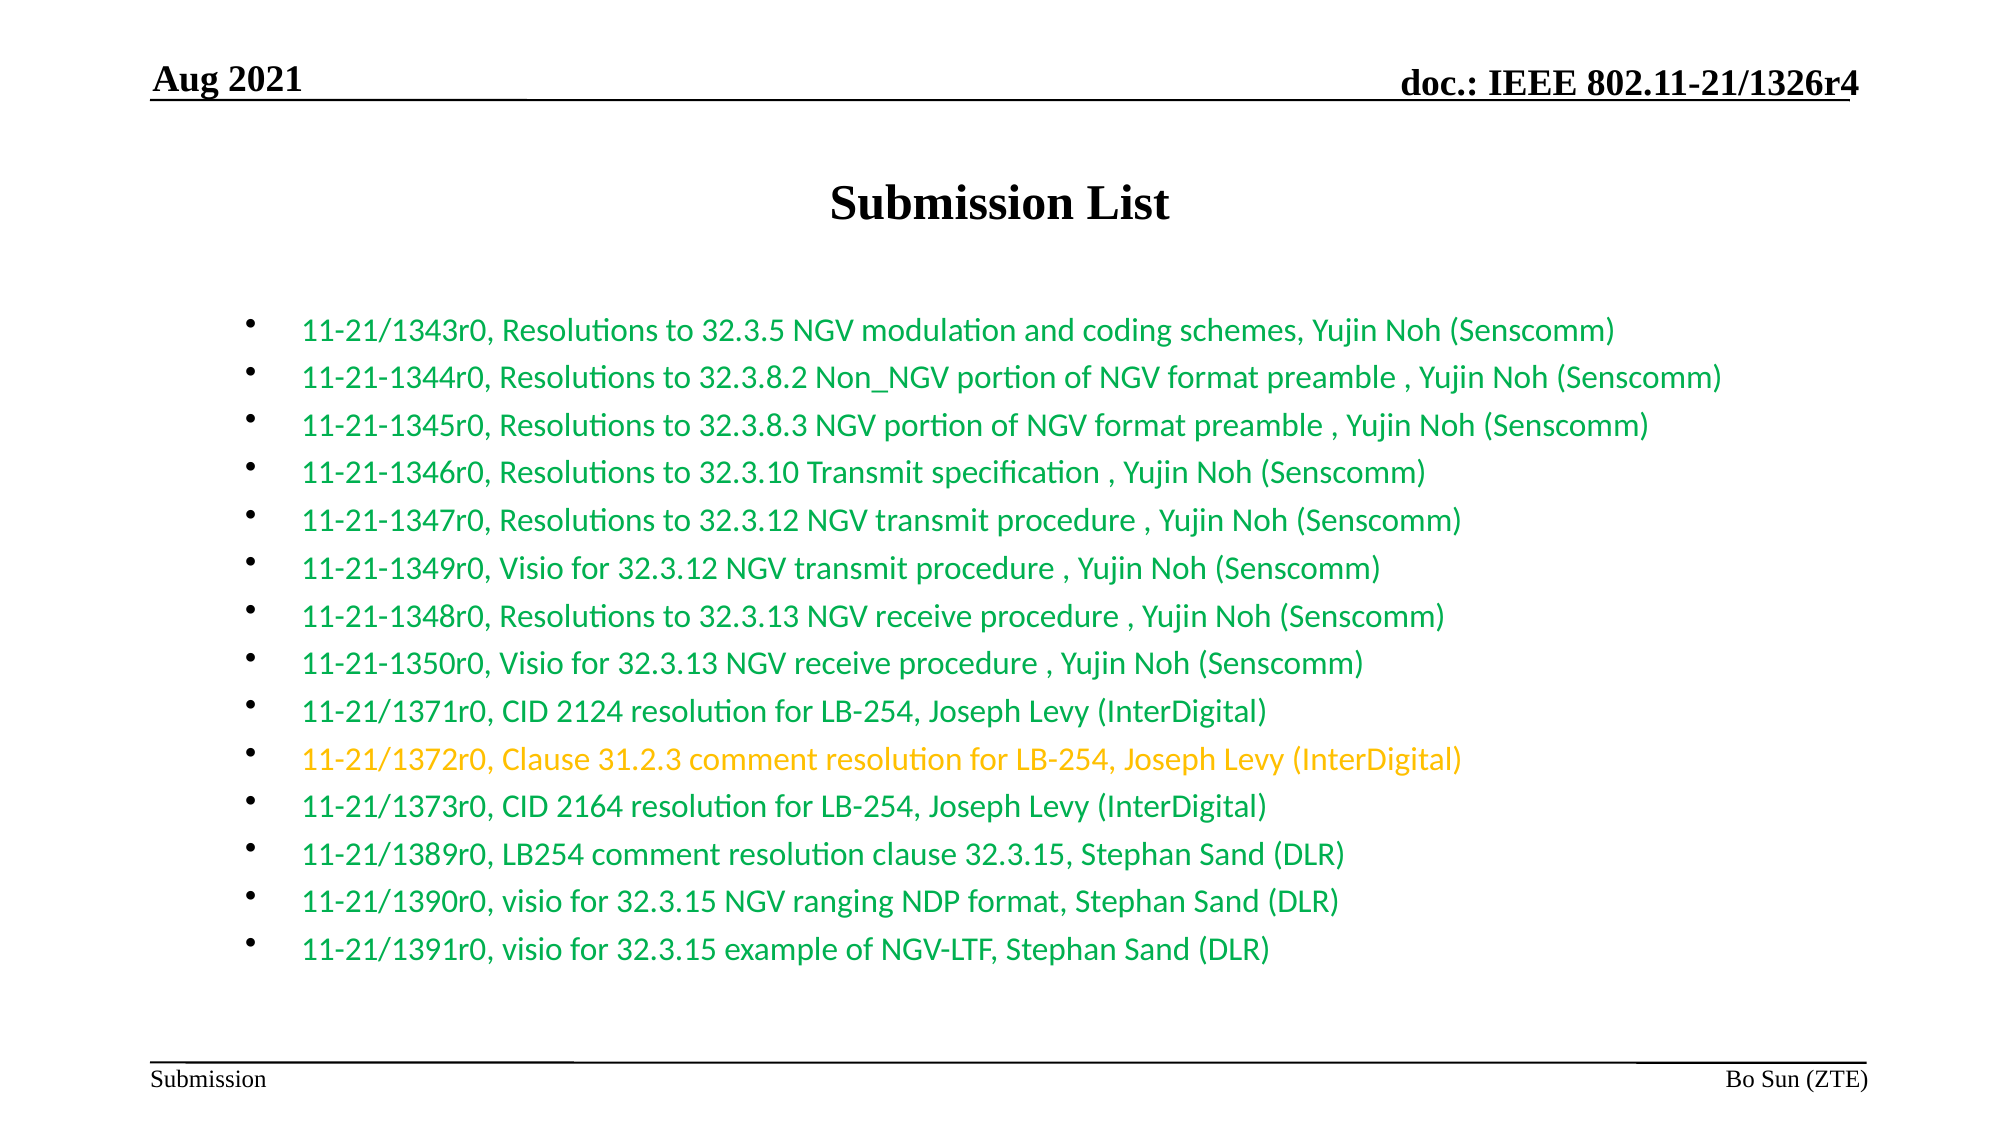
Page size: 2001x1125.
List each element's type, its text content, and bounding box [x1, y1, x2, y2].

footer Bo Sun (ZTE) [1171, 1061, 1869, 1093]
list 11-21/1343r0, Resolutions to 32.3.5 NGV modulation and coding schemes, Yujin Noh (Senscomm) 11-21-1344r0, Resolutions to 32.3.8.2 Non_NGV portion of NGV format preamble , Yujin Noh (Senscomm) 11-21-1345r0, Resolutions to 32.3.8.3 NGV portion of NGV format preamble , Yujin Noh (Senscomm) 11-21-1346r0, Resolutions to 32.3.10 Transmit specification , Yujin Noh (Senscomm) 11-21-1347r0, Resolutions to 32.3.12 NGV transmit procedure , Yujin Noh (Senscomm) 11-21-1349r0, Visio for 32.3.12 NGV transmit procedure , Yujin Noh (Senscomm) 11-21-1348r0, Resolutions to 32.3.13 NGV receive procedure , Yujin Noh (Senscomm) 11-21-1350r0, Visio for 32.3.13 NGV receive procedure , Yujin Noh (Senscomm) 11-21/1371r0, CID 2124 resolution for LB-254, Joseph Levy (InterDigital) 11-21/1372r0, Clause 31.2.3 comment resolution for LB-254, Joseph Levy (InterDigital) 11-21/1373r0, CID 2164 resolution for LB-254, Joseph Levy (InterDigital) 11-21/1389r0, LB254 comment resolution clause 32.3.15, Stephan Sand (DLR) 11-21/1390r0, visio for 32.3.15 NGV ranging NDP format, Stephan Sand (DLR) 11-21/1391r0, visio for 32.3.15 example of NGV-LTF, Stephan Sand (DLR) [154, 299, 1831, 1051]
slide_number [152, 54, 563, 100]
title Submission List [149, 112, 1850, 288]
